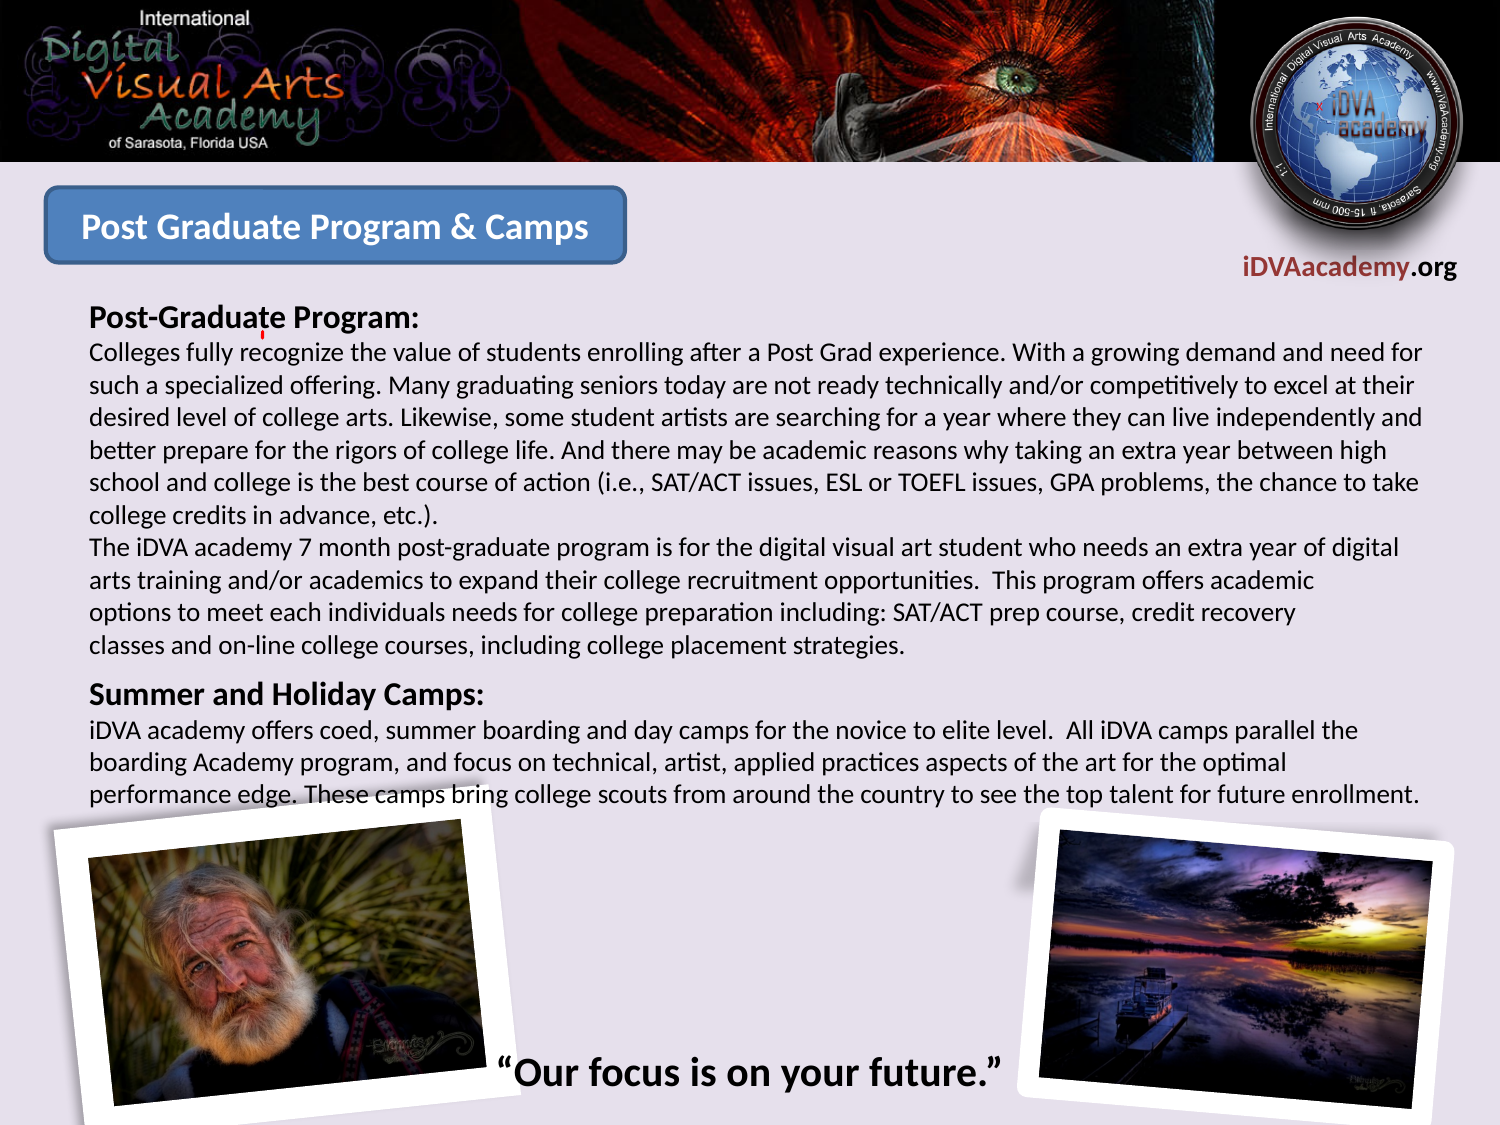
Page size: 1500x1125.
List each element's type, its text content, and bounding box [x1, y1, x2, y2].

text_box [0, 0, 1500, 292]
picture [1039, 830, 1432, 1108]
text_box “Our focus is on your future.” [480, 1037, 1019, 1103]
picture [89, 819, 483, 1106]
text_box Post-Graduate Program: Colleges fully recognize the value of students enrolling after a Post Grad experience. With a growing demand and need for such a specialized offering. Many graduating seniors today are not ready technically and/or competitively to excel at their desired level of college arts. Likewise, some student artists are searching for a year where they can live independently and better prepare for the rigors of college life. And there may be academic reasons why taking an extra year between high school and college is the best course of action (i.e., SAT/ACT issues, ESL or TOEFL issues, GPA problems, the chance to take college credits in advance, etc.). The iDVA academy 7 month post-graduate program is for the digital visual art student who needs an extra year of digital arts training and/or academics to expand their college recruitment opportunities. This program offers academic options to meet each individuals needs for college preparation including: SAT/ACT prep course, credit recovery classes and on-line college courses, including college placement strategies. Summer and Holiday Camps: iDVA academy offers coed, summer boarding and day camps for the novice to elite level. All iDVA camps parallel the boarding Academy program, and focus on technical, artist, applied practices aspects of the art for the optimal performance edge. These camps bring college scouts from around the country to see the top talent for future enrollment. [74, 300, 1444, 817]
